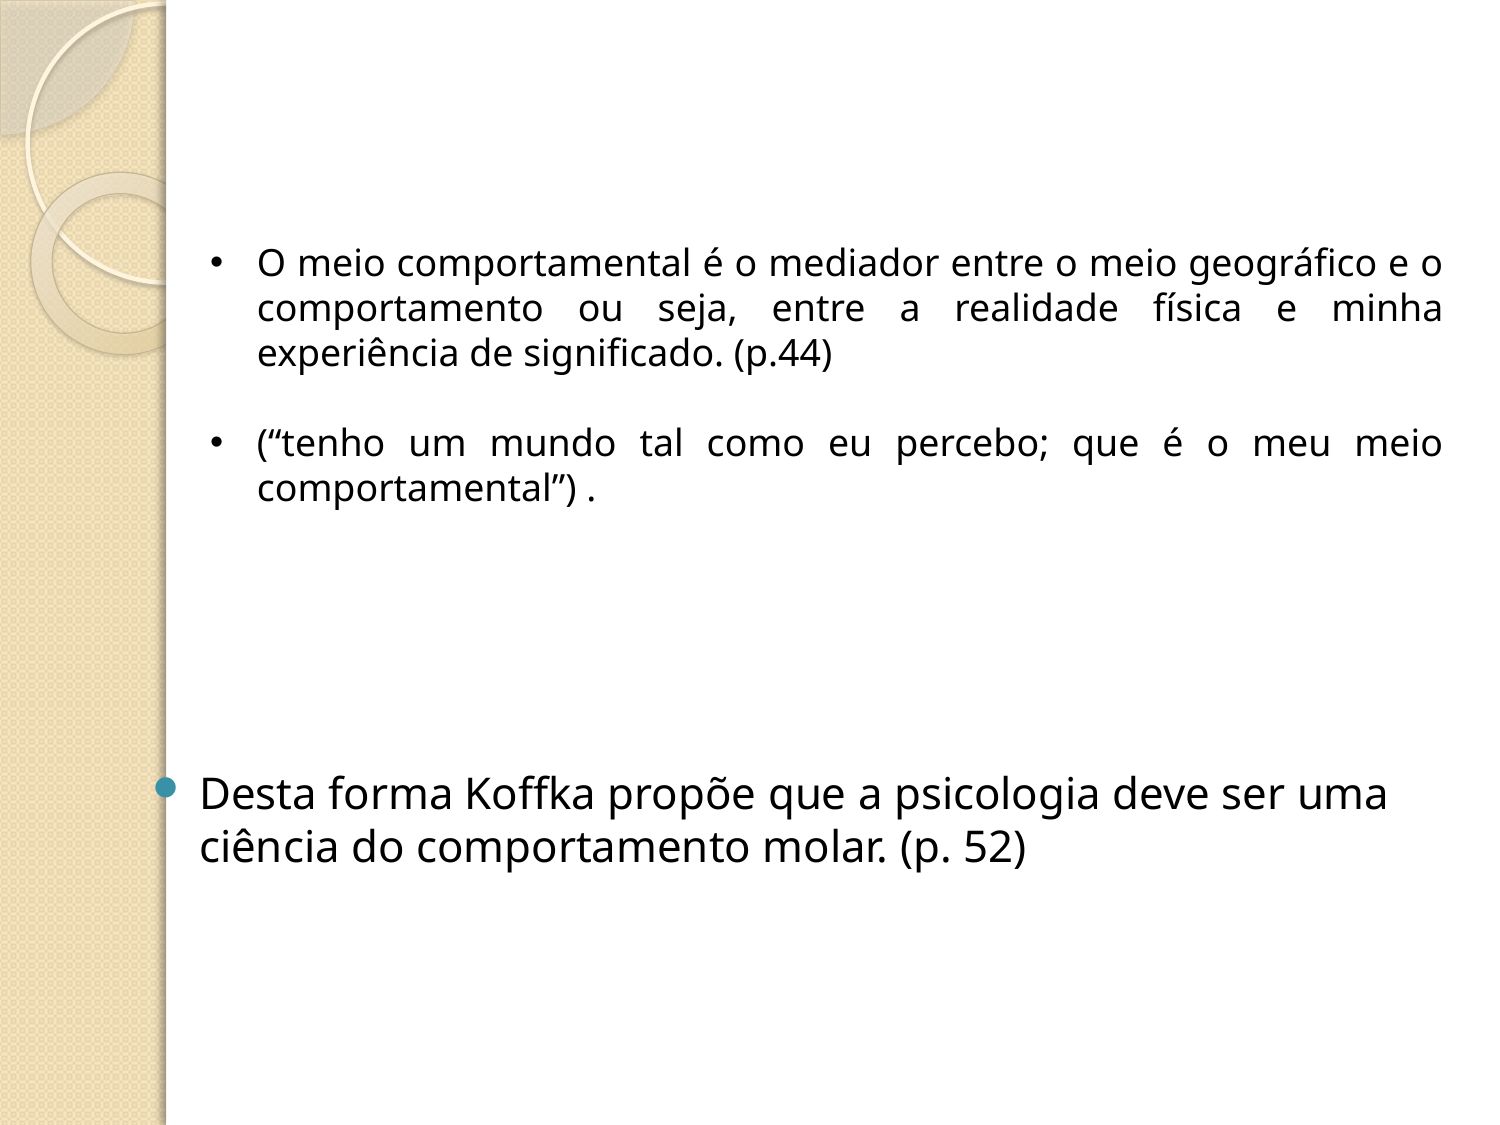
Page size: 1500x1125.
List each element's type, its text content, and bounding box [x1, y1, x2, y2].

list Desta forma Koffka propõe que a psicologia deve ser uma ciência do comportamento molar. (p. 52) [124, 633, 1500, 917]
text_box O meio comportamental é o mediador entre o meio geográfico e o comportamento ou seja, entre a realidade física e minha experiência de significado. (p.44) (“tenho um mundo tal como eu percebo; que é o meu meio comportamental”) . [195, 231, 1460, 517]
